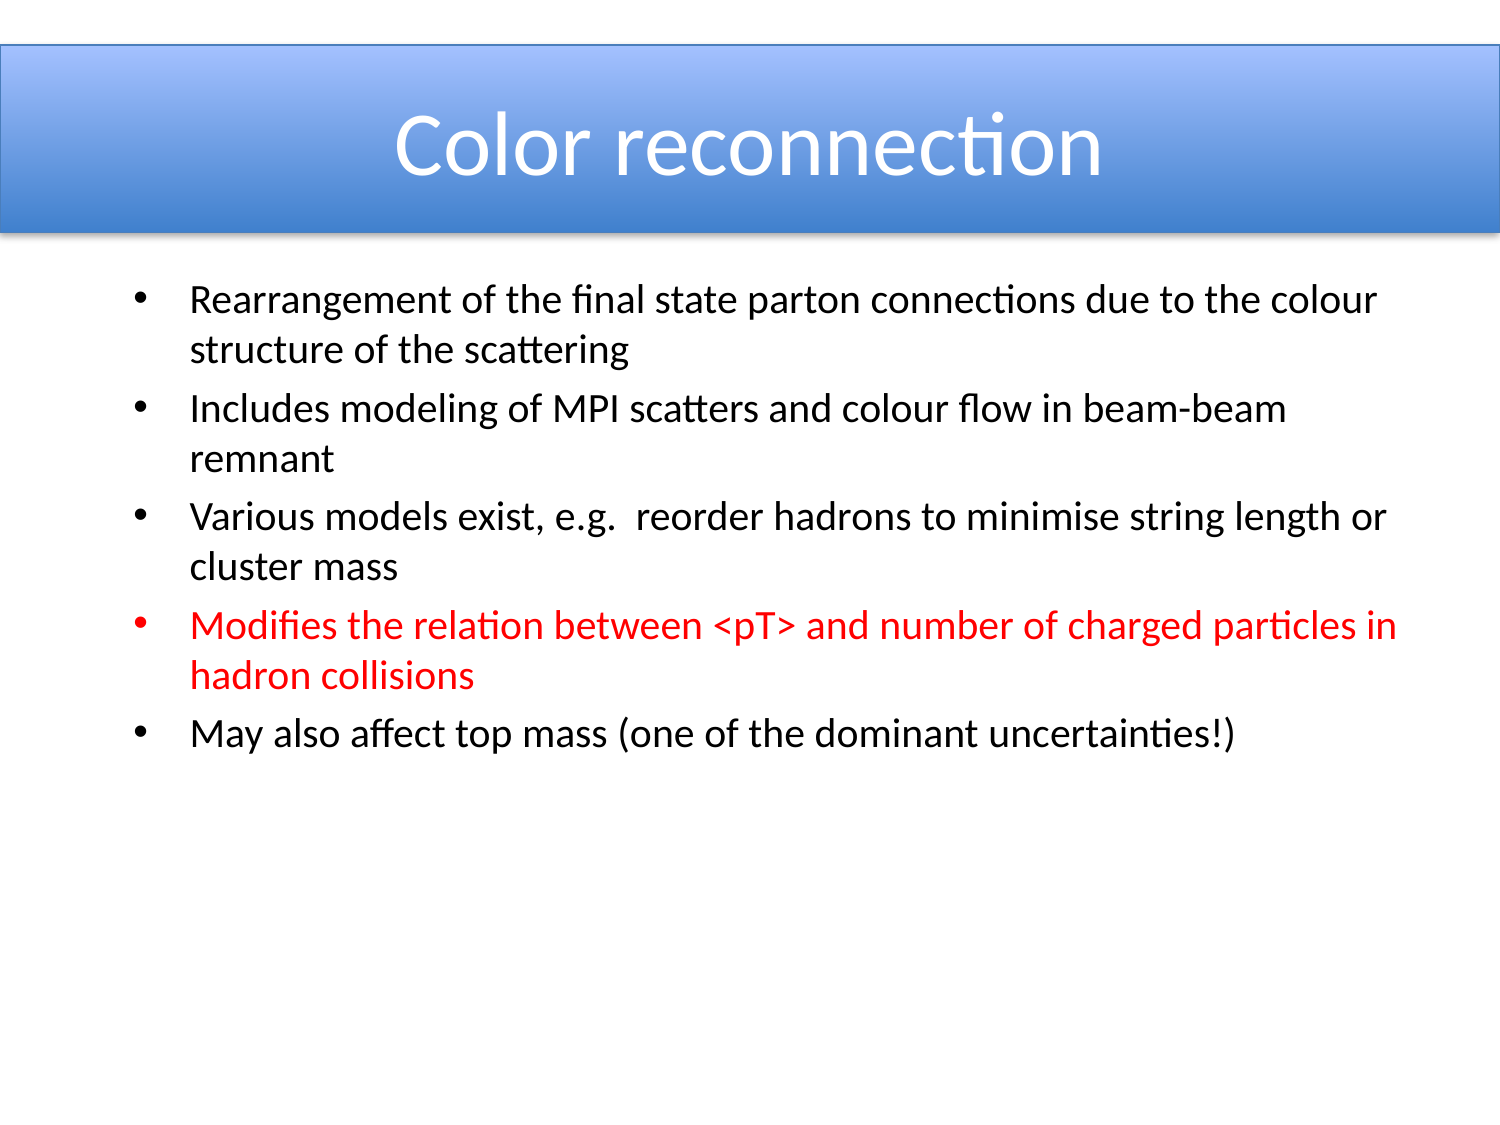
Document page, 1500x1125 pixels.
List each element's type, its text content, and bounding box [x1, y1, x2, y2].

title Color reconnection [0, 44, 1500, 233]
list Rearrangement of the final state parton connections due to the colour structure of the scattering Includes modeling of MPI scatters and colour flow in beam-beam remnant Various models exist, e.g. reorder hadrons to minimise string length or cluster mass Modifies the relation between <pT> and number of charged particles in hadron collisions May also affect top mass (one of the dominant uncertainties!) [118, 264, 1444, 1007]
